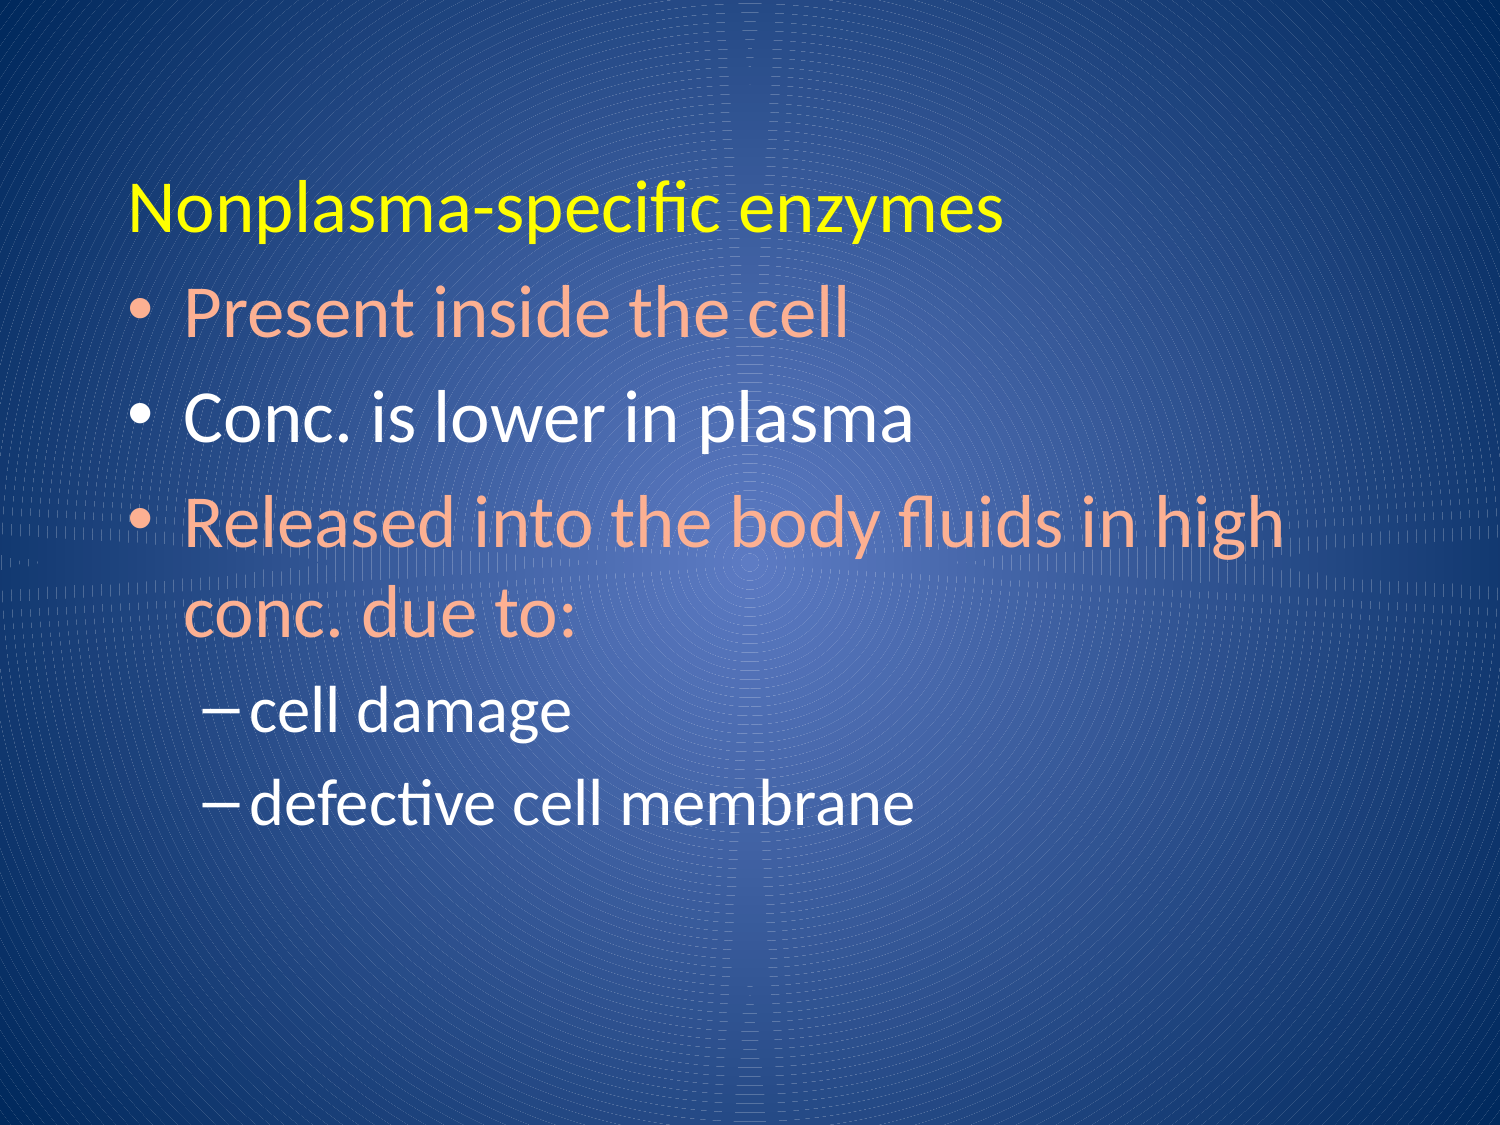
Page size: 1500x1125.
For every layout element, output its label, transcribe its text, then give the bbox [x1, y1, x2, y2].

list Nonplasma-specific enzymes Present inside the cell Conc. is lower in plasma Released into the body fluids in high conc. due to: cell damage defective cell membrane [112, 149, 1338, 951]
